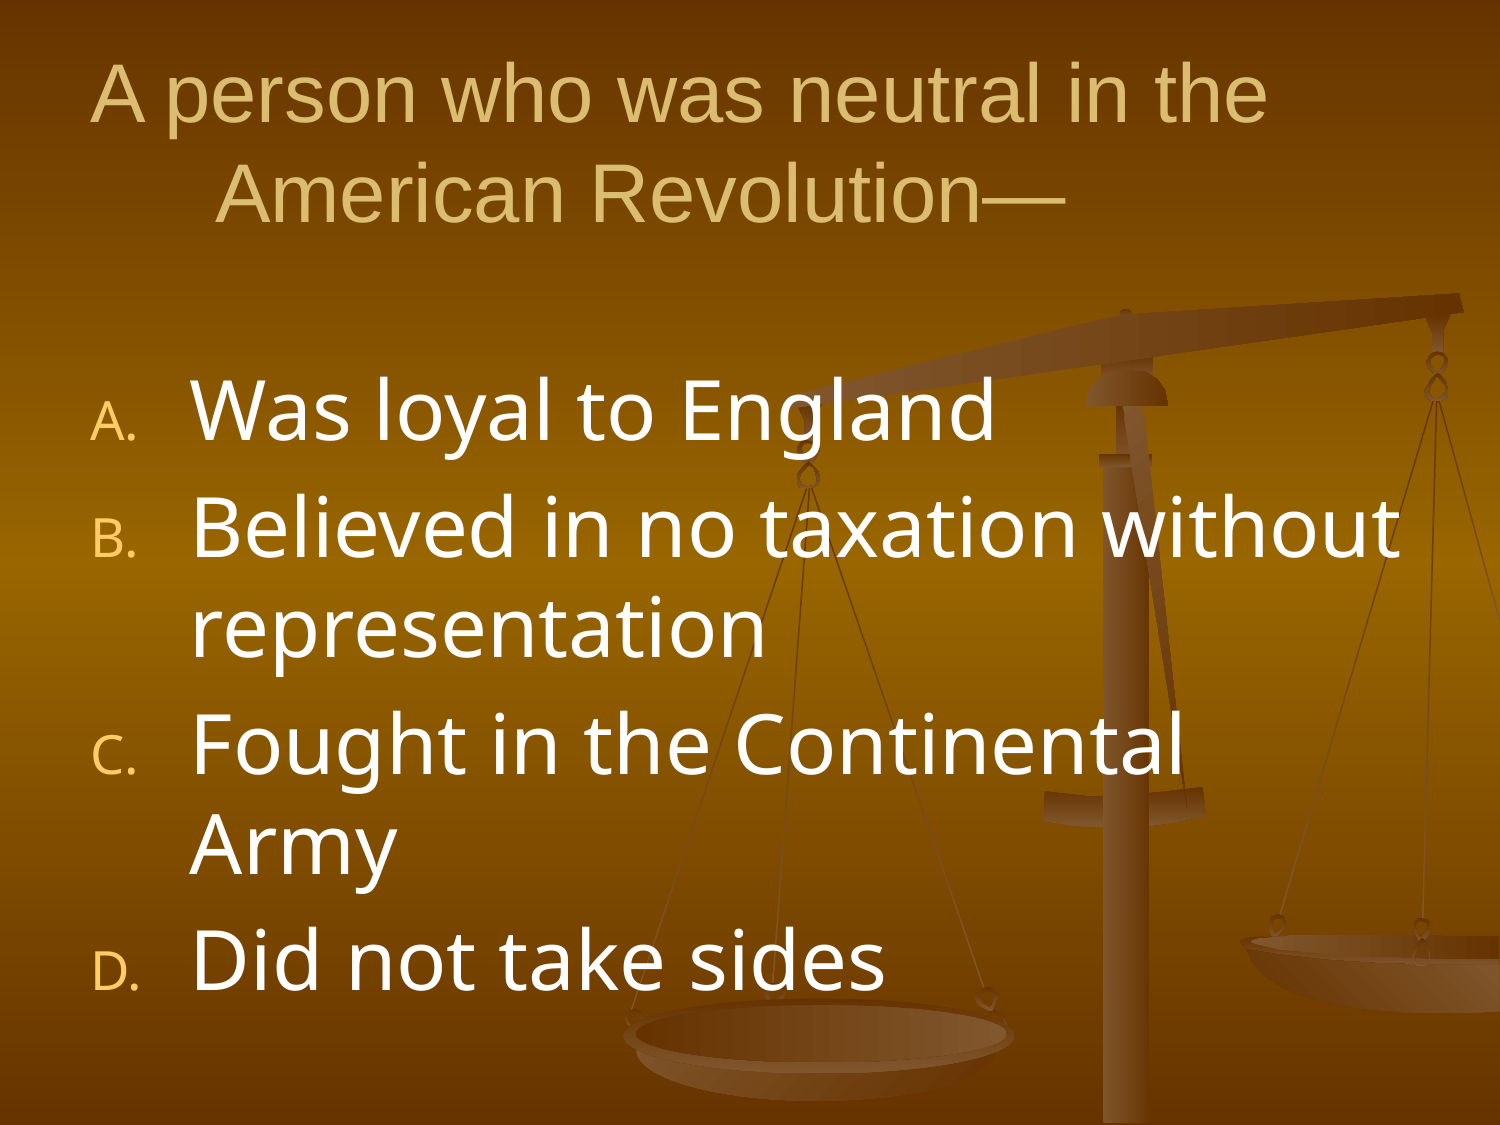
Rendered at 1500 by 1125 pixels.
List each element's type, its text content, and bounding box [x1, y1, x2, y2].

list Was loyal to England Believed in no taxation without representation Fought in the Continental Army Did not take sides [74, 349, 1426, 1006]
title A person who was neutral in the American Revolution— [74, 45, 1426, 234]
